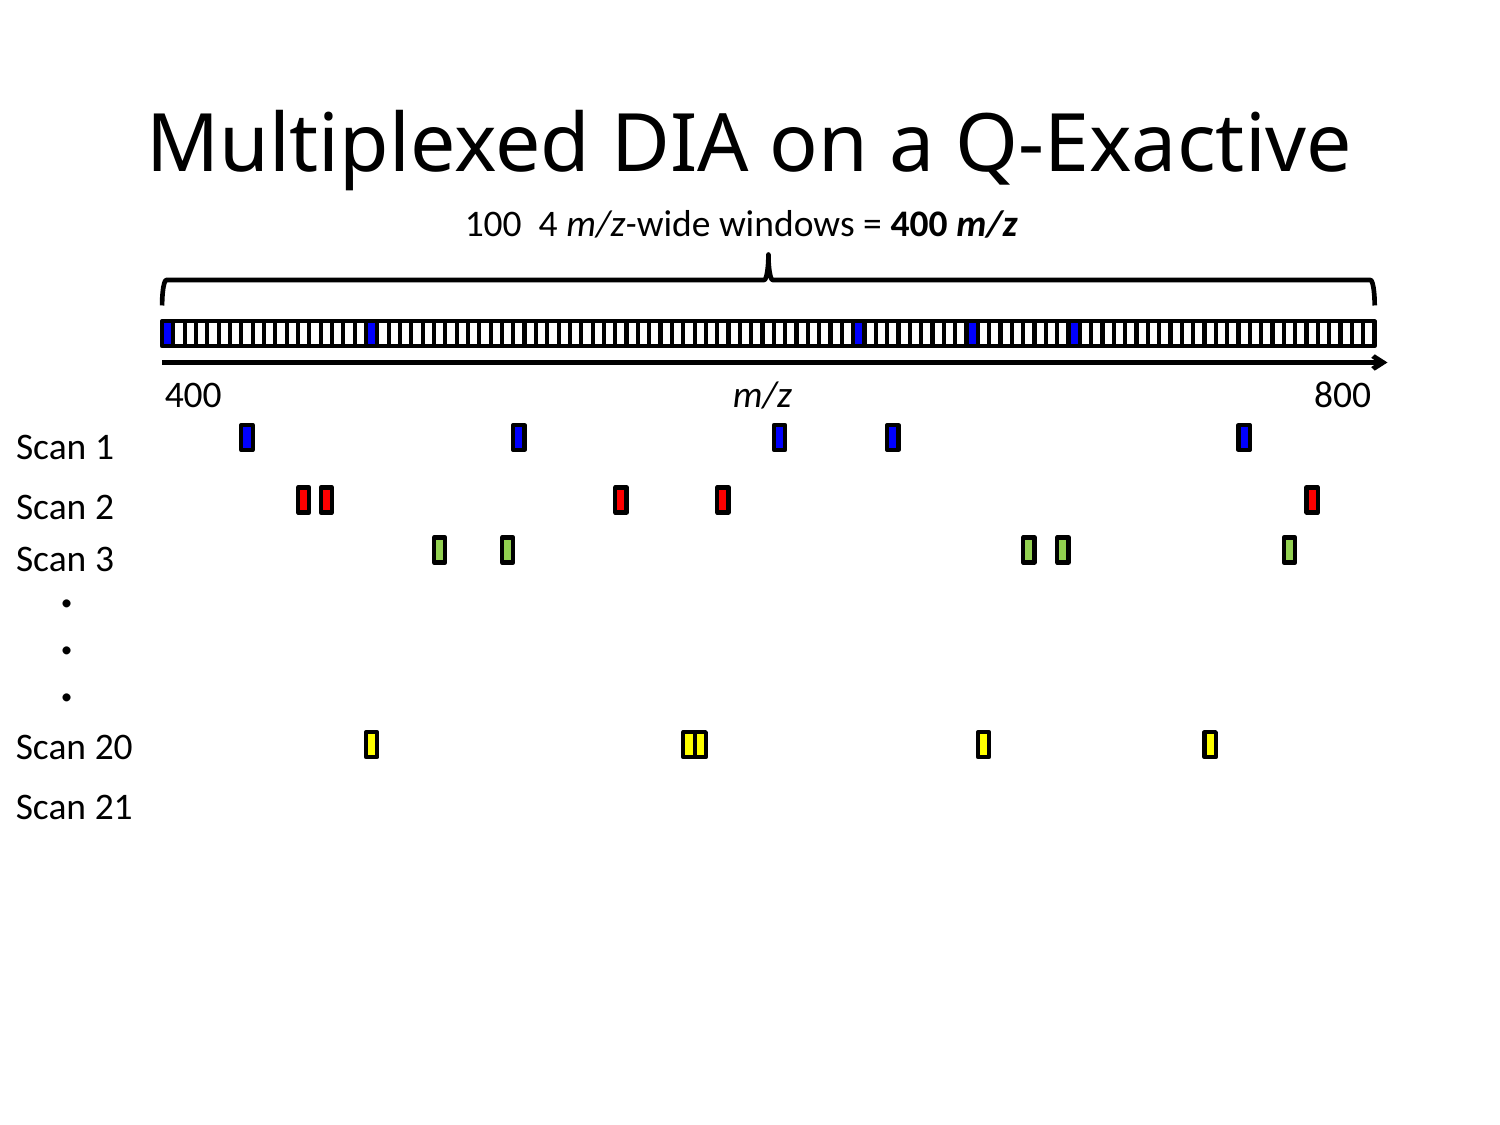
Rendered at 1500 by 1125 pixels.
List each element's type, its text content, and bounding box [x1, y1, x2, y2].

text_box [1204, 321, 1215, 347]
text_box [433, 537, 446, 563]
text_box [297, 487, 1319, 513]
text_box [1295, 321, 1306, 347]
text_box [1102, 321, 1113, 347]
text_box Scan 1 [1, 414, 130, 474]
text_box [1227, 321, 1238, 347]
text_box [502, 537, 514, 563]
text_box . . . [42, 580, 138, 721]
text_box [161, 320, 1081, 347]
text_box 100 4 m/z-wide windows = 400 m/z [449, 191, 1079, 252]
text_box [1147, 321, 1159, 347]
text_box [365, 731, 1217, 758]
text_box [1181, 321, 1193, 347]
text_box [1306, 321, 1317, 347]
text_box [1351, 321, 1363, 347]
text_box [1283, 537, 1296, 563]
text_box [1125, 321, 1136, 347]
text_box [1363, 321, 1375, 347]
text_box [1329, 321, 1340, 347]
title Multiplexed DIA on a Q-Exactive [75, 45, 1425, 233]
text_box [162, 254, 1375, 306]
text_box m/z [717, 371, 808, 423]
text_box [1340, 321, 1351, 347]
text_box [1272, 321, 1283, 347]
text_box Scan 3 [1, 526, 130, 587]
text_box [1261, 321, 1272, 347]
text_box [1082, 321, 1091, 347]
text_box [241, 424, 1251, 451]
text_box [1283, 321, 1295, 347]
text_box [1215, 321, 1227, 347]
text_box [1249, 321, 1261, 347]
text_box [1170, 321, 1181, 347]
text_box 800 [1299, 369, 1387, 423]
text_box [1091, 321, 1102, 347]
text_box [1193, 321, 1204, 347]
text_box Scan 2 [1, 474, 130, 526]
text_box Scan 21 [0, 774, 148, 835]
text_box [1238, 321, 1249, 347]
text_box [1159, 321, 1170, 347]
text_box 400 [149, 362, 237, 423]
text_box Scan 20 [0, 714, 148, 774]
text_box [1136, 321, 1147, 347]
text_box [1113, 321, 1125, 347]
text_box [1057, 537, 1069, 563]
text_box [1317, 321, 1329, 347]
text_box [1023, 537, 1035, 563]
